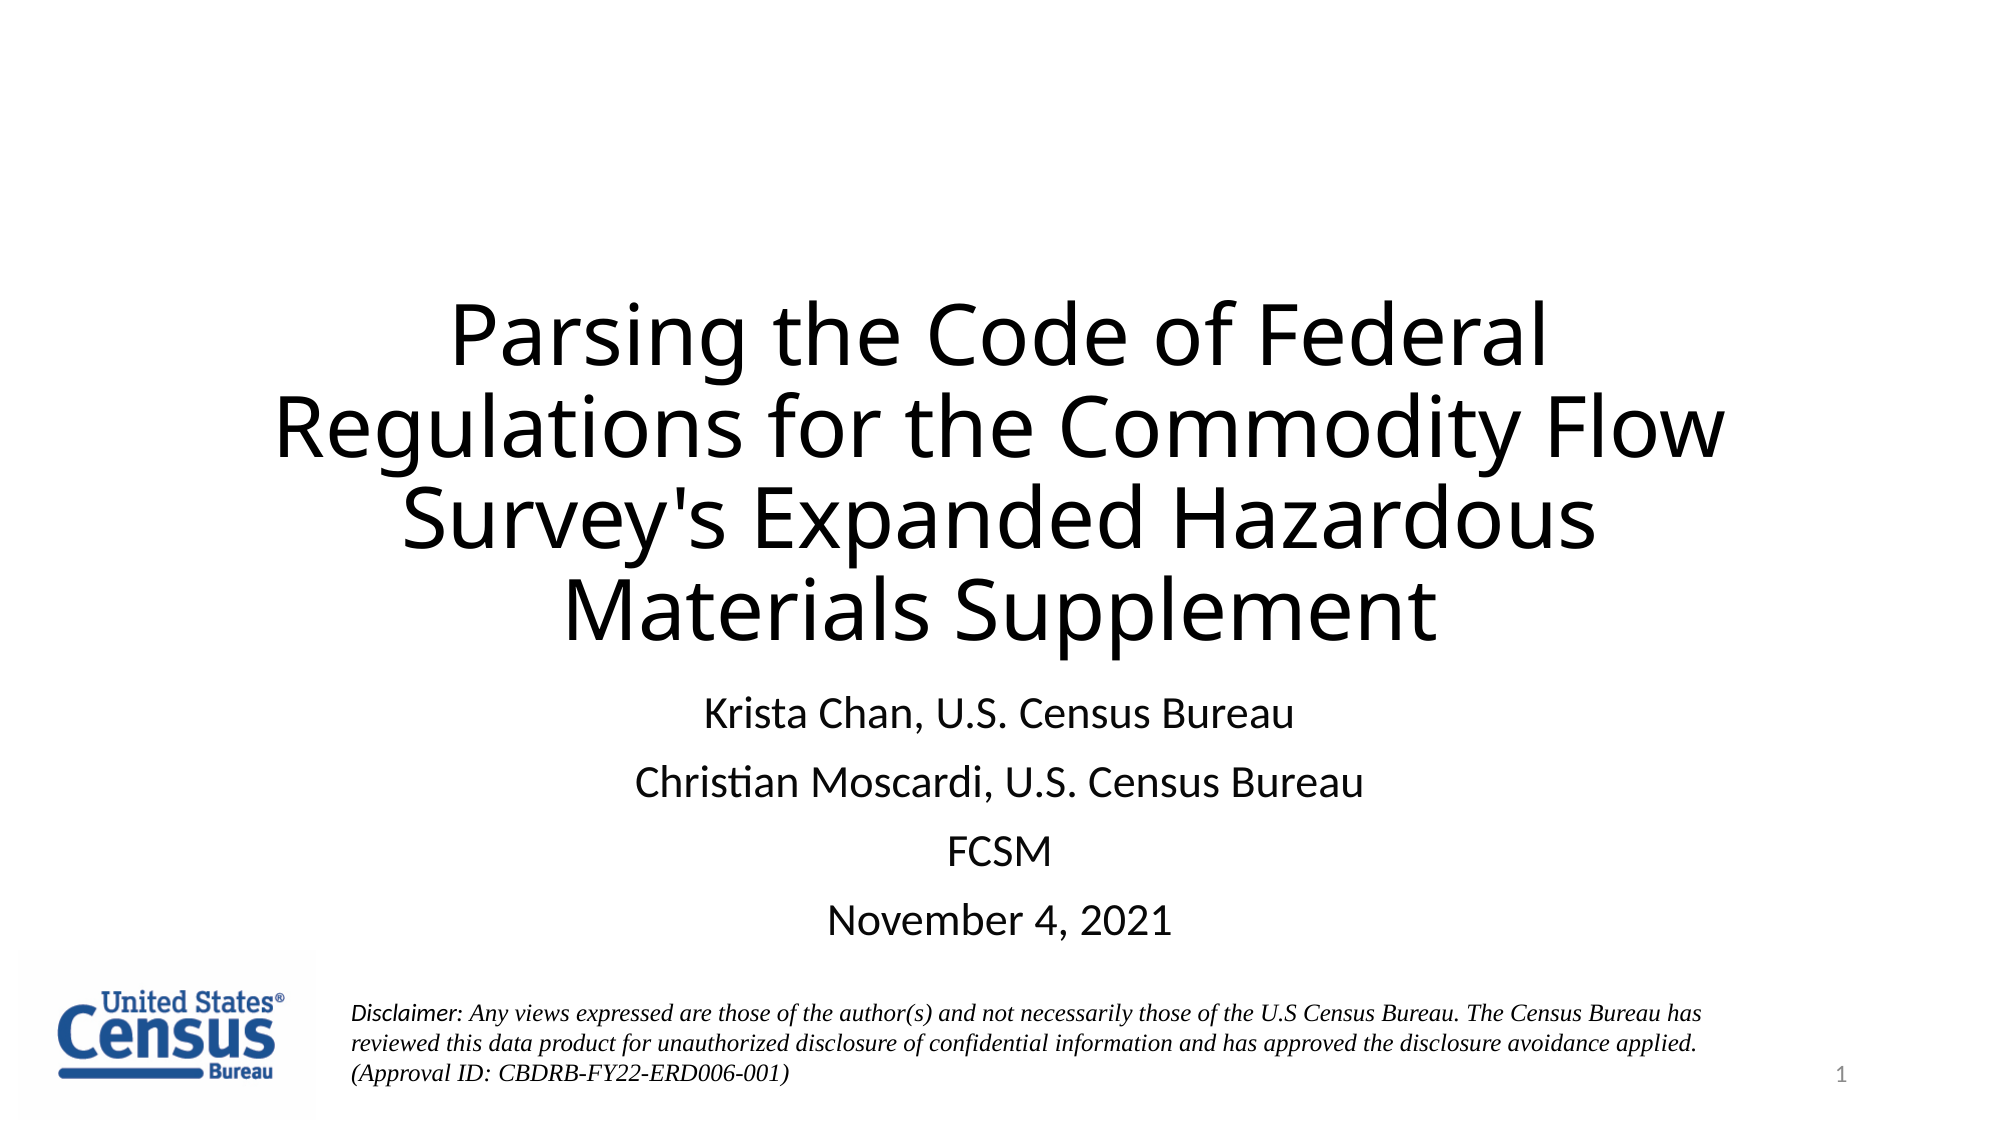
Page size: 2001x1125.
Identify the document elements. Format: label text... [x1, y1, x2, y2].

title Parsing the Code of Federal Regulations for the Commodity Flow Survey's Expanded Hazardous Materials Supplement [249, 274, 1750, 667]
subtitle Krista Chan, U.S. Census Bureau Christian Moscardi, U.S. Census Bureau FCSM November 4, 2021 [249, 681, 1750, 954]
picture [18, 950, 316, 1120]
text_box Disclaimer: Any views expressed are those of the author(s) and not necessarily those of the U.S Census Bureau. The Census Bureau has reviewed this data product for unauthorized disclosure of confidential information and has approved the disclosure avoidance applied. (Approval ID: CBDRB-FY22-ERD006-001) [336, 989, 1763, 1125]
slide_number 1 [1763, 1042, 1863, 1103]
